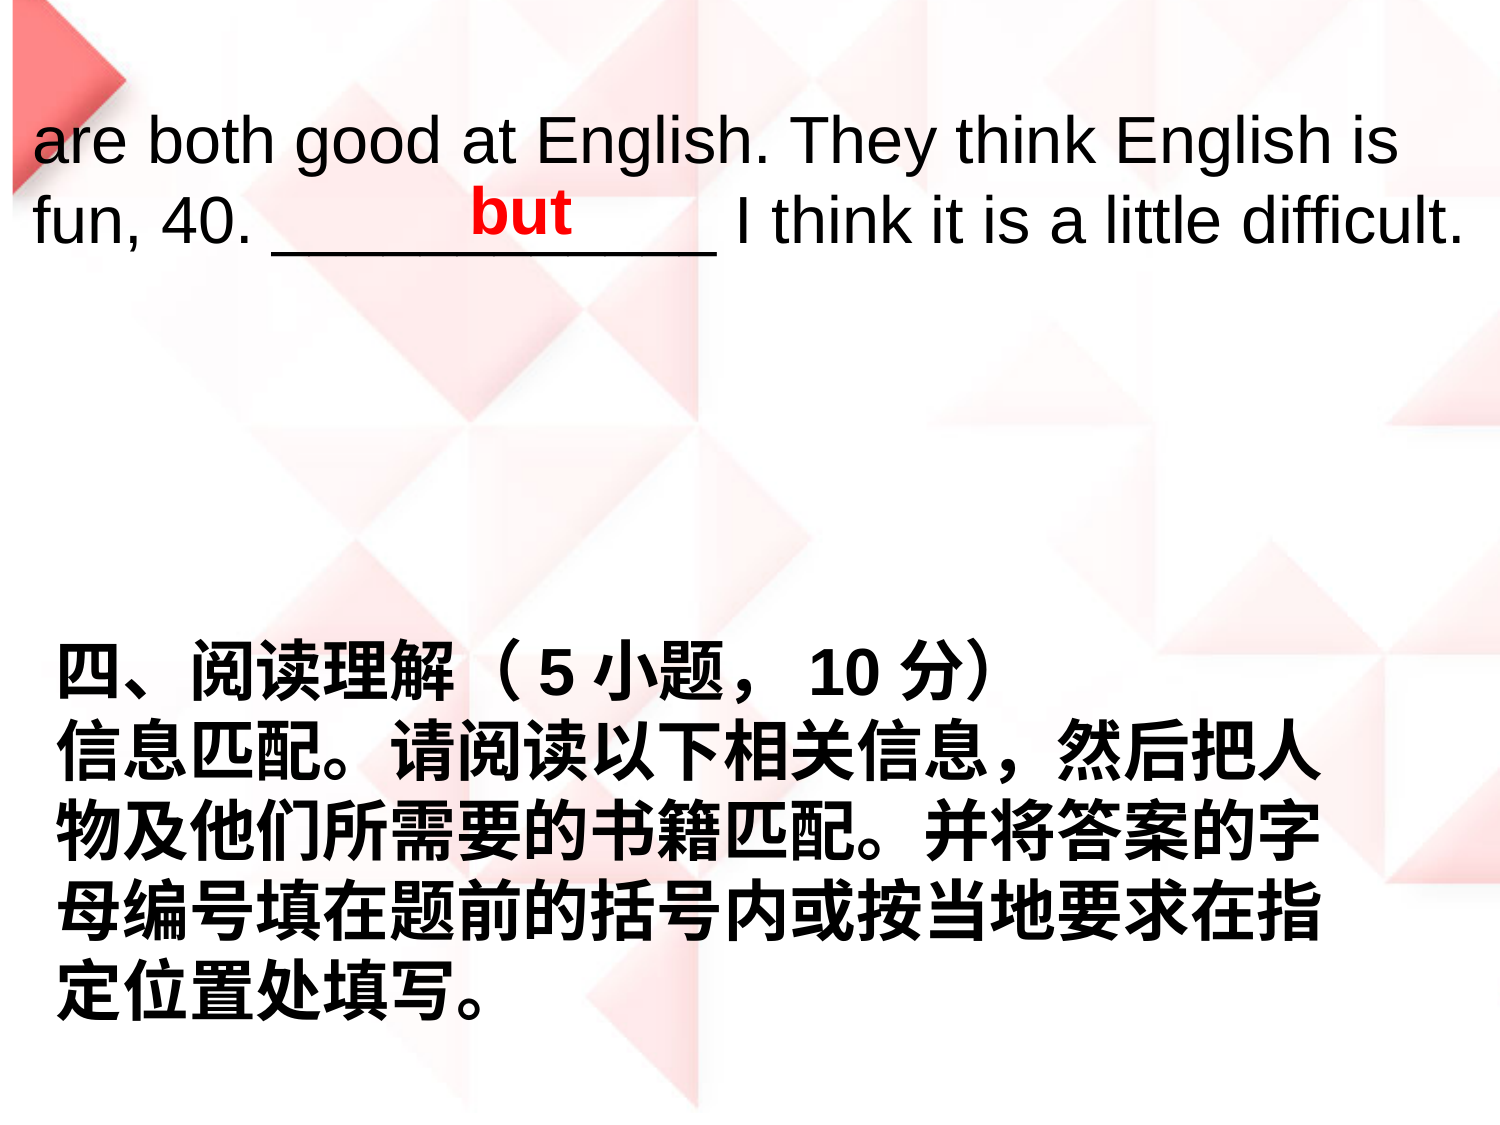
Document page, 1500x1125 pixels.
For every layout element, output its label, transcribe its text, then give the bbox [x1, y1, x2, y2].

text_box but [454, 160, 709, 256]
text_box are both good at English. They think English is fun, 40. ____________ I think it is a little difficult. [17, 89, 1494, 345]
picture [12, 0, 1500, 1113]
text_box 四、阅读理解（5小题，10分） 信息匹配。请阅读以下相关信息，然后把人物及他们所需要的书籍匹配。并将答案的字母编号填在题前的括号内或按当地要求在指定位置处填写。 [41, 621, 1393, 1037]
